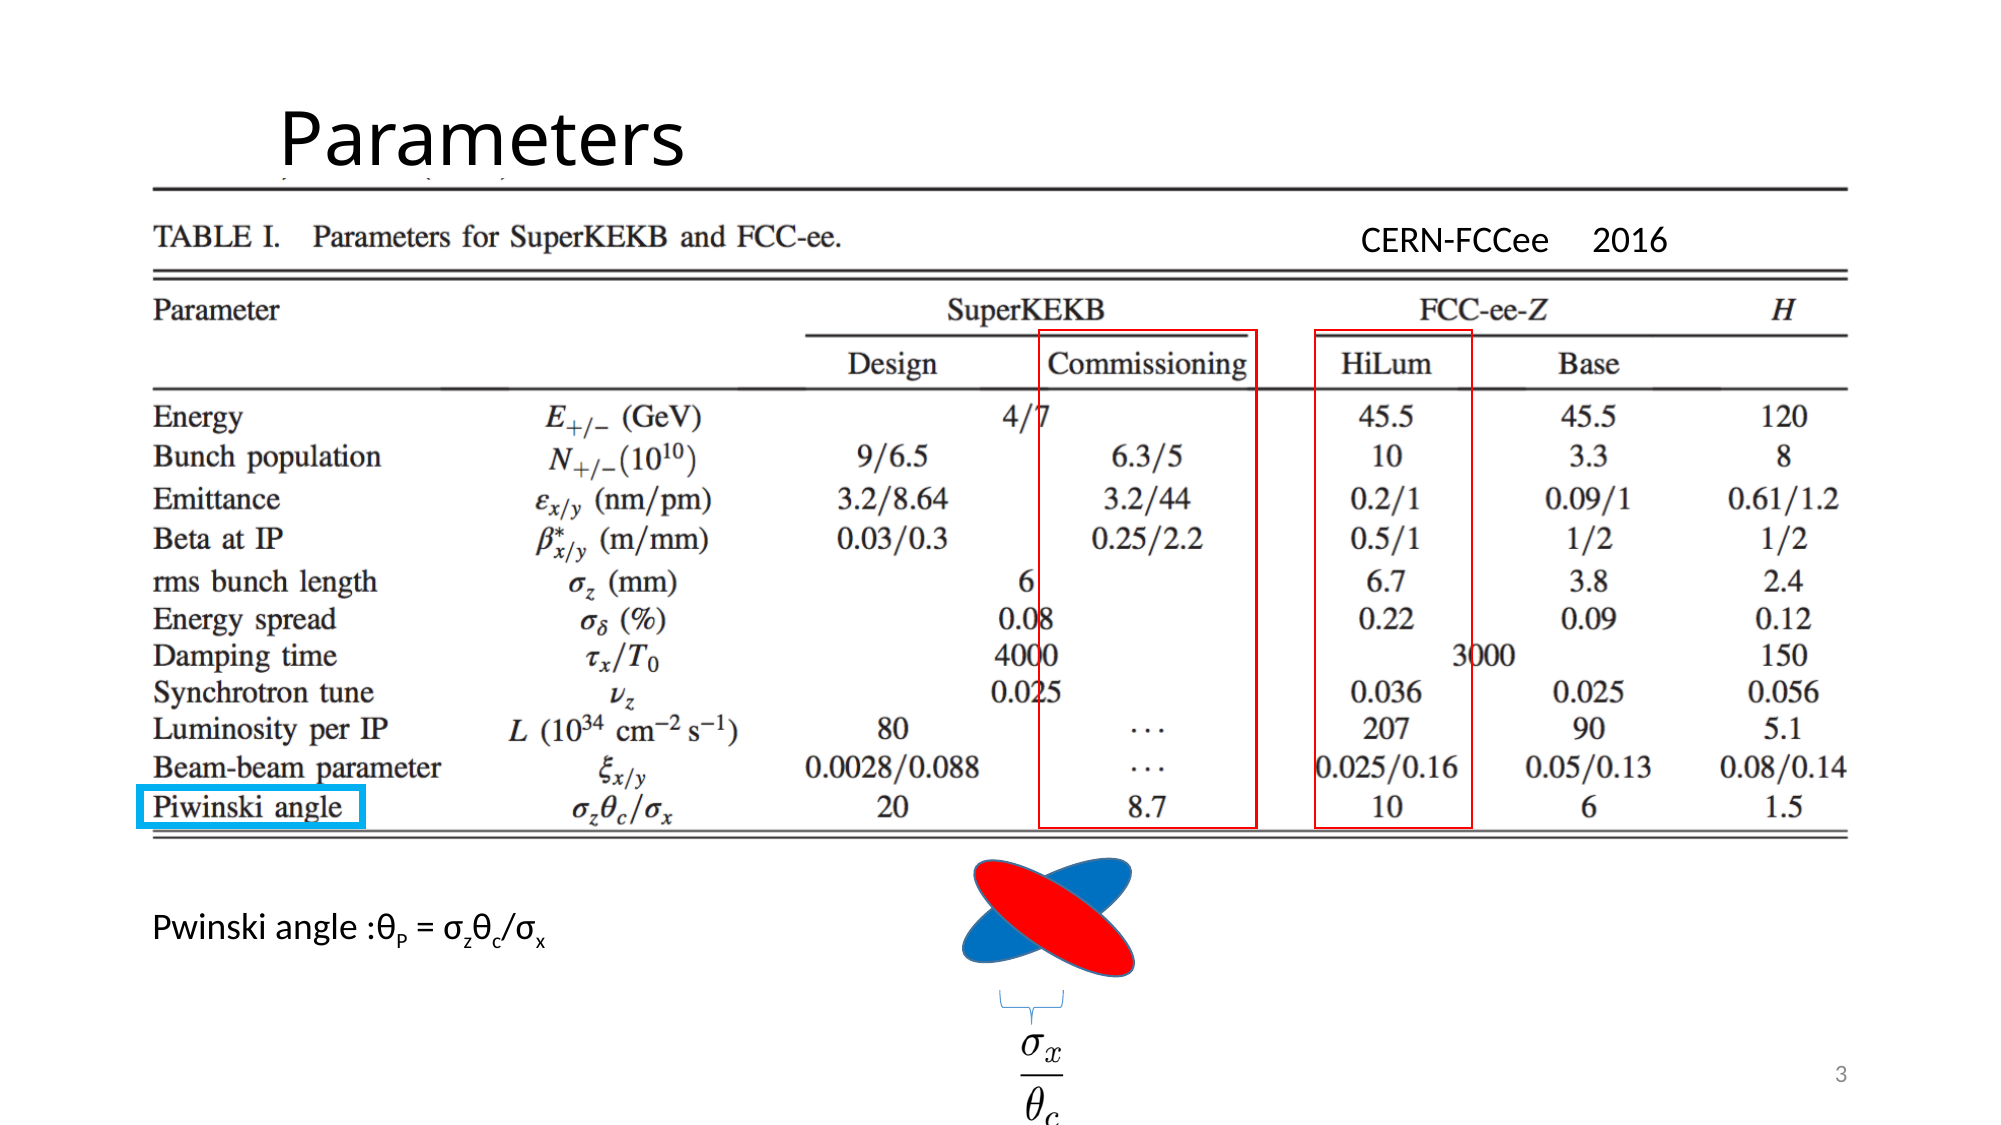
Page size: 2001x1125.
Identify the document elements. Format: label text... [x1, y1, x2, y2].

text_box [137, 179, 1863, 859]
slide_number 3 [1412, 1042, 1863, 1103]
text_box Pwinski angle :θP = σzθc/σx [137, 894, 953, 961]
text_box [953, 878, 1148, 1125]
title Parameters [137, 27, 1863, 178]
